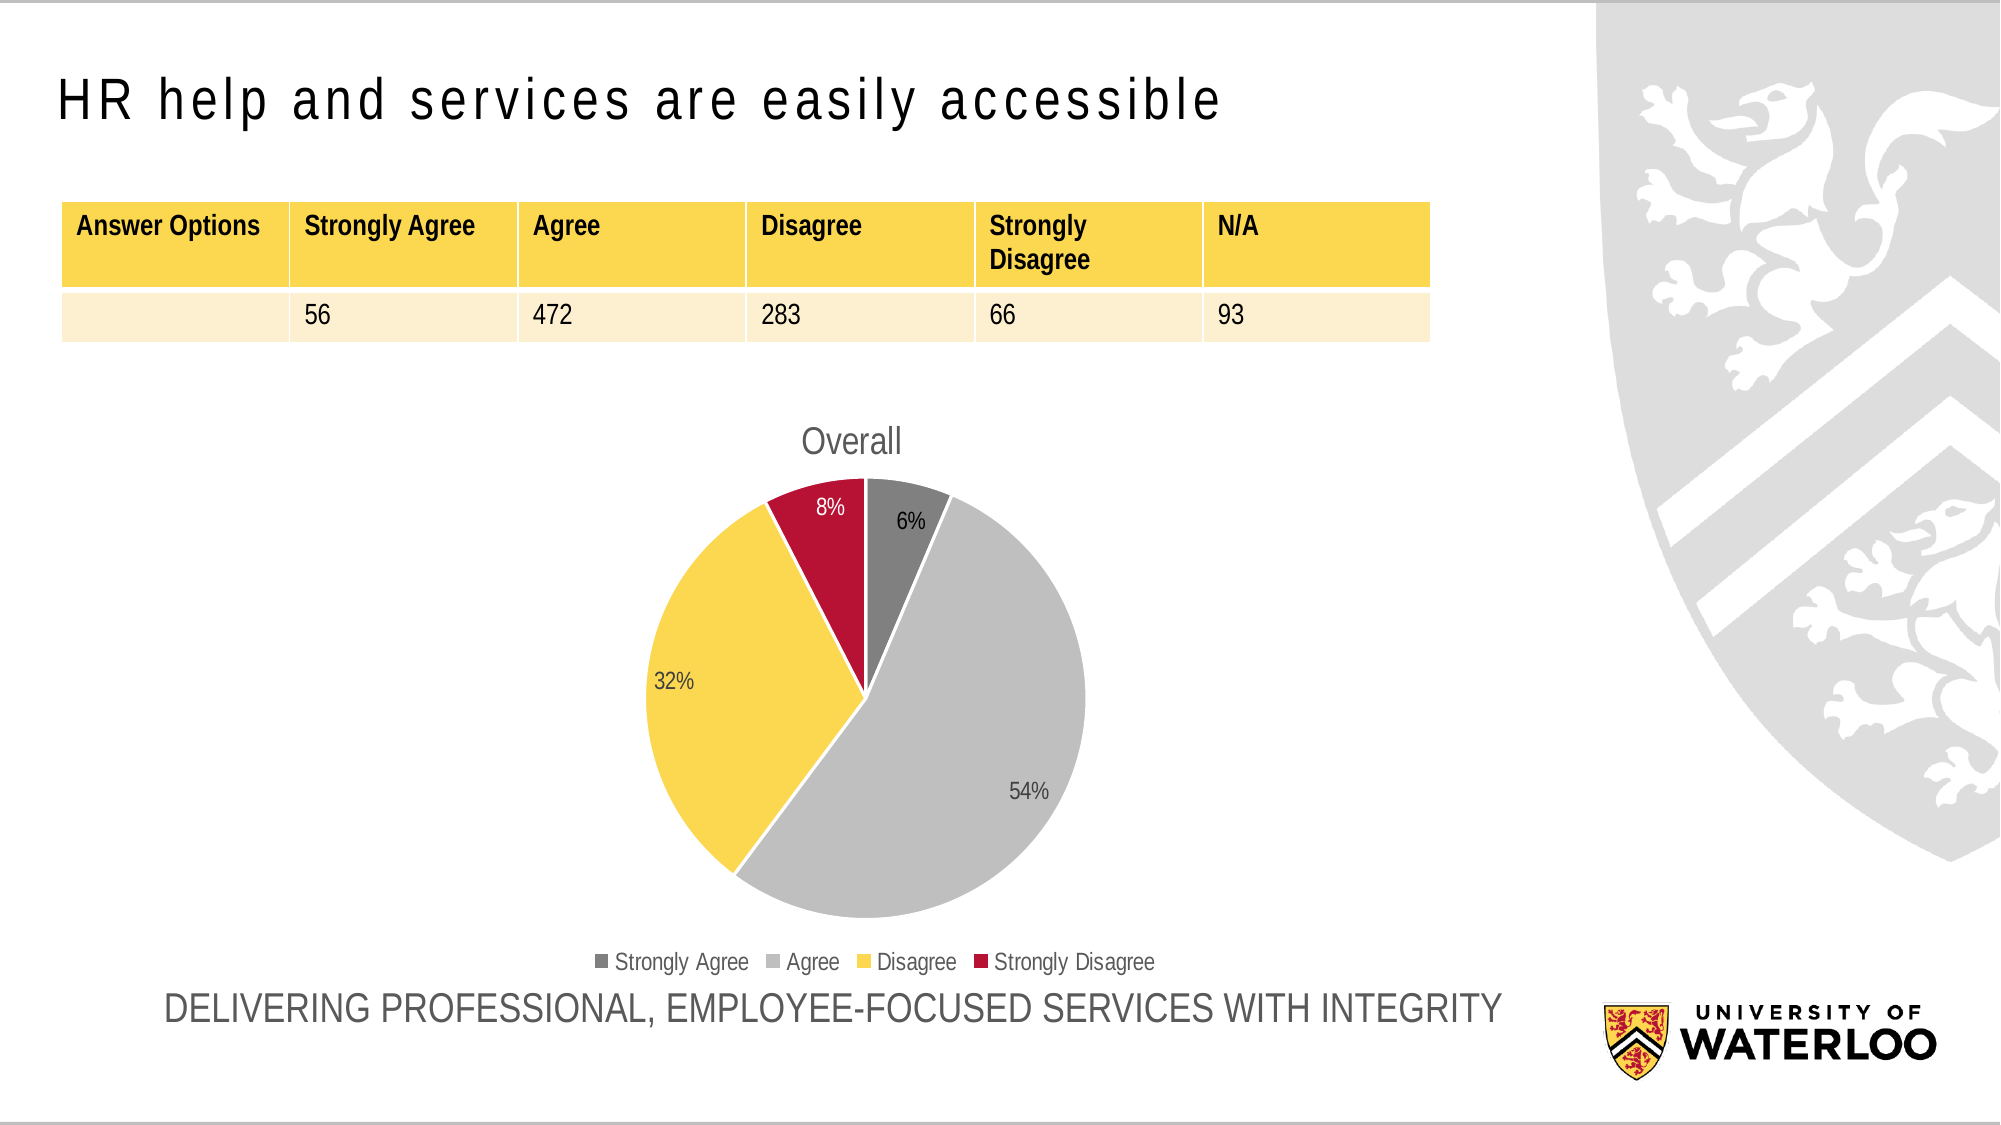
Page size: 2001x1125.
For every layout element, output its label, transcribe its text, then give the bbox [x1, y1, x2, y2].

table_header Strongly Disagree [976, 202, 1202, 287]
table_header Disagree [747, 202, 974, 287]
chart [348, 407, 1402, 982]
table_cell 472 [519, 293, 745, 342]
picture [1567, 962, 1973, 1110]
table_header Strongly Agree [290, 202, 517, 287]
table_header Answer Options [62, 202, 289, 287]
text_box DELIVERING PROFESSIONAL, EMPLOYEE-FOCUSED SERVICES WITH INTEGRITY [148, 980, 1588, 1091]
table_cell [62, 293, 289, 342]
table_cell 93 [1204, 293, 1430, 342]
table_cell 56 [290, 293, 517, 342]
table_cell 283 [747, 293, 974, 342]
table_header N/A [1204, 202, 1430, 287]
table_header Agree [519, 202, 745, 287]
title HR help and services are easily accessible [42, 22, 1580, 181]
table_cell 66 [976, 293, 1202, 342]
